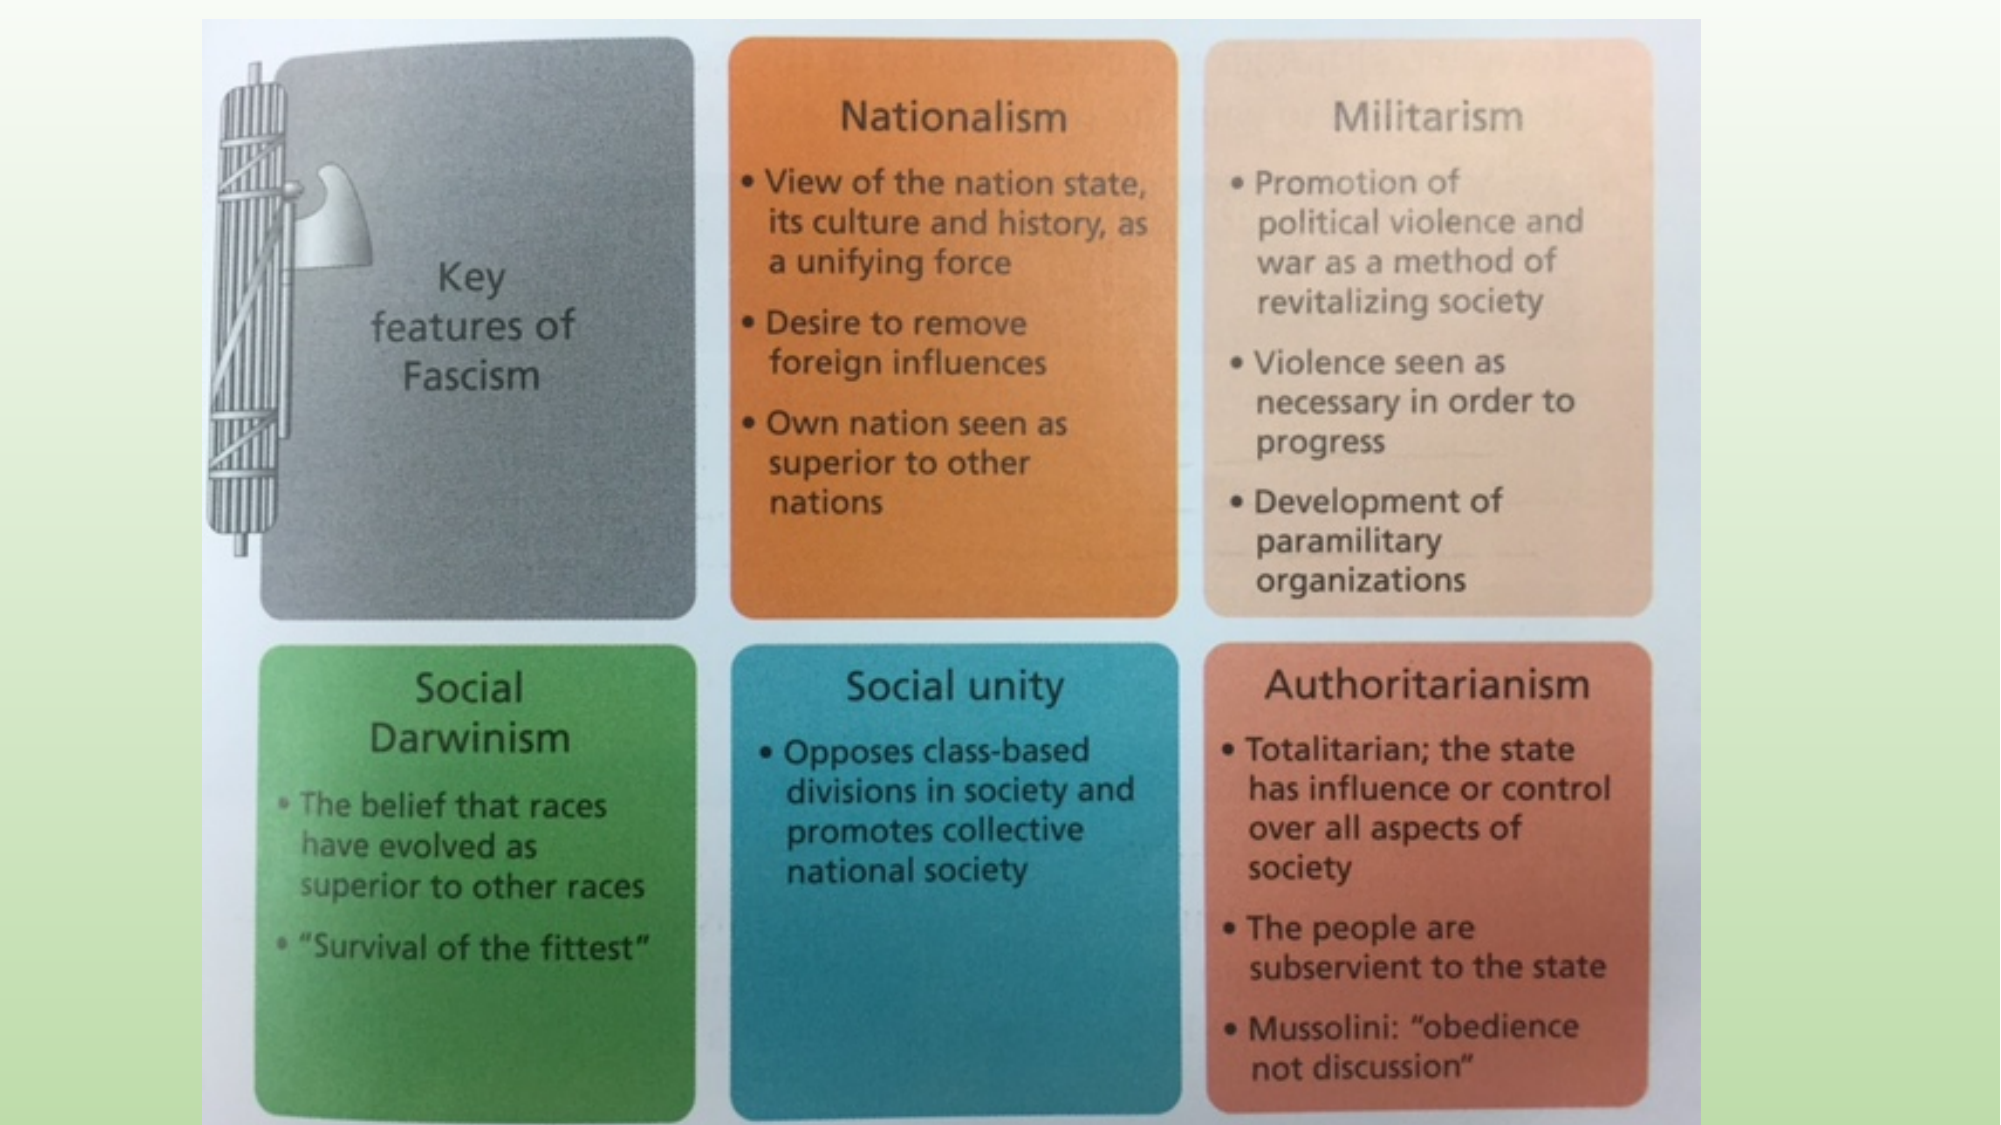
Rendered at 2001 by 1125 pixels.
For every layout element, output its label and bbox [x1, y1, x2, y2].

list [202, 19, 1701, 1125]
